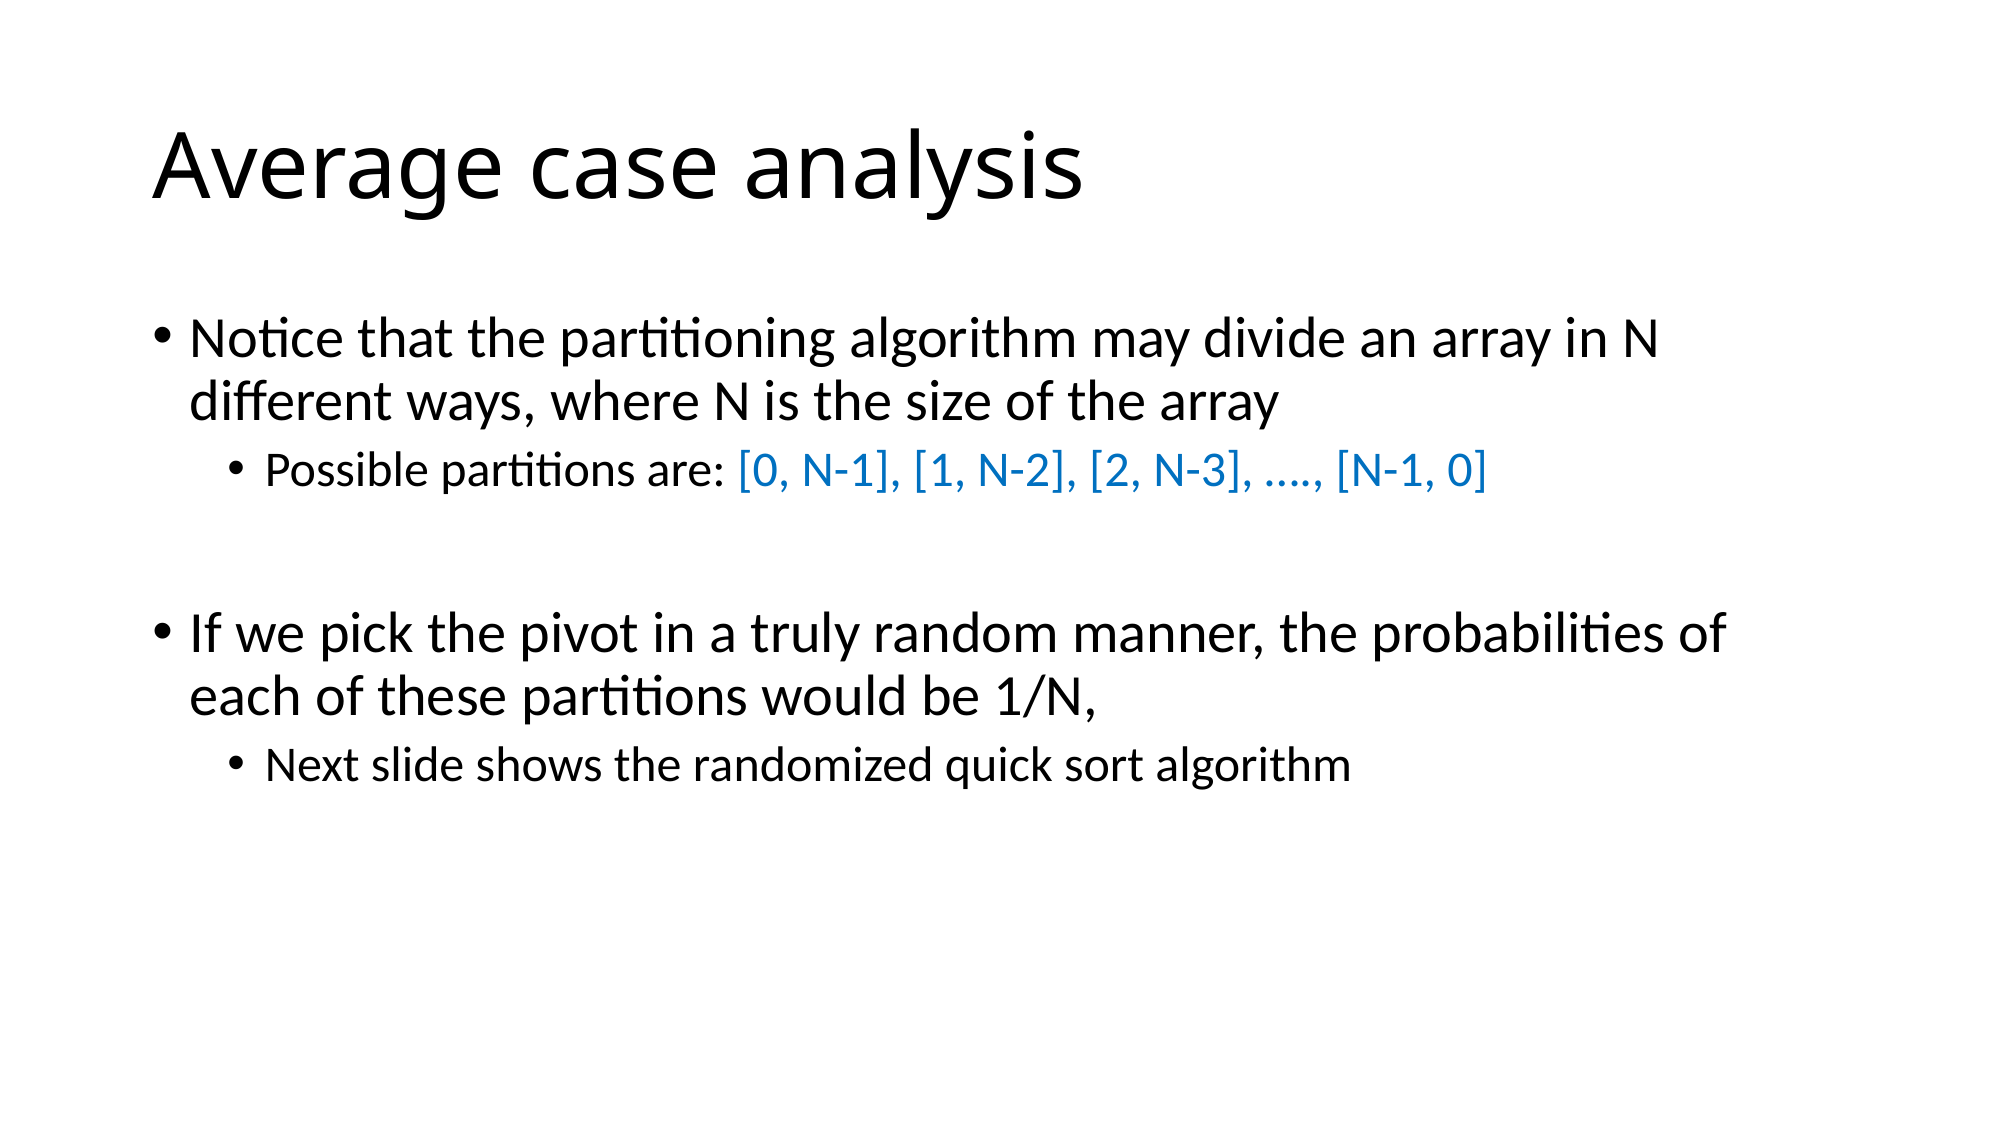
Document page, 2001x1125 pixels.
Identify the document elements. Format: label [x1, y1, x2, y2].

title [137, 59, 1863, 278]
list [137, 299, 1863, 1014]
